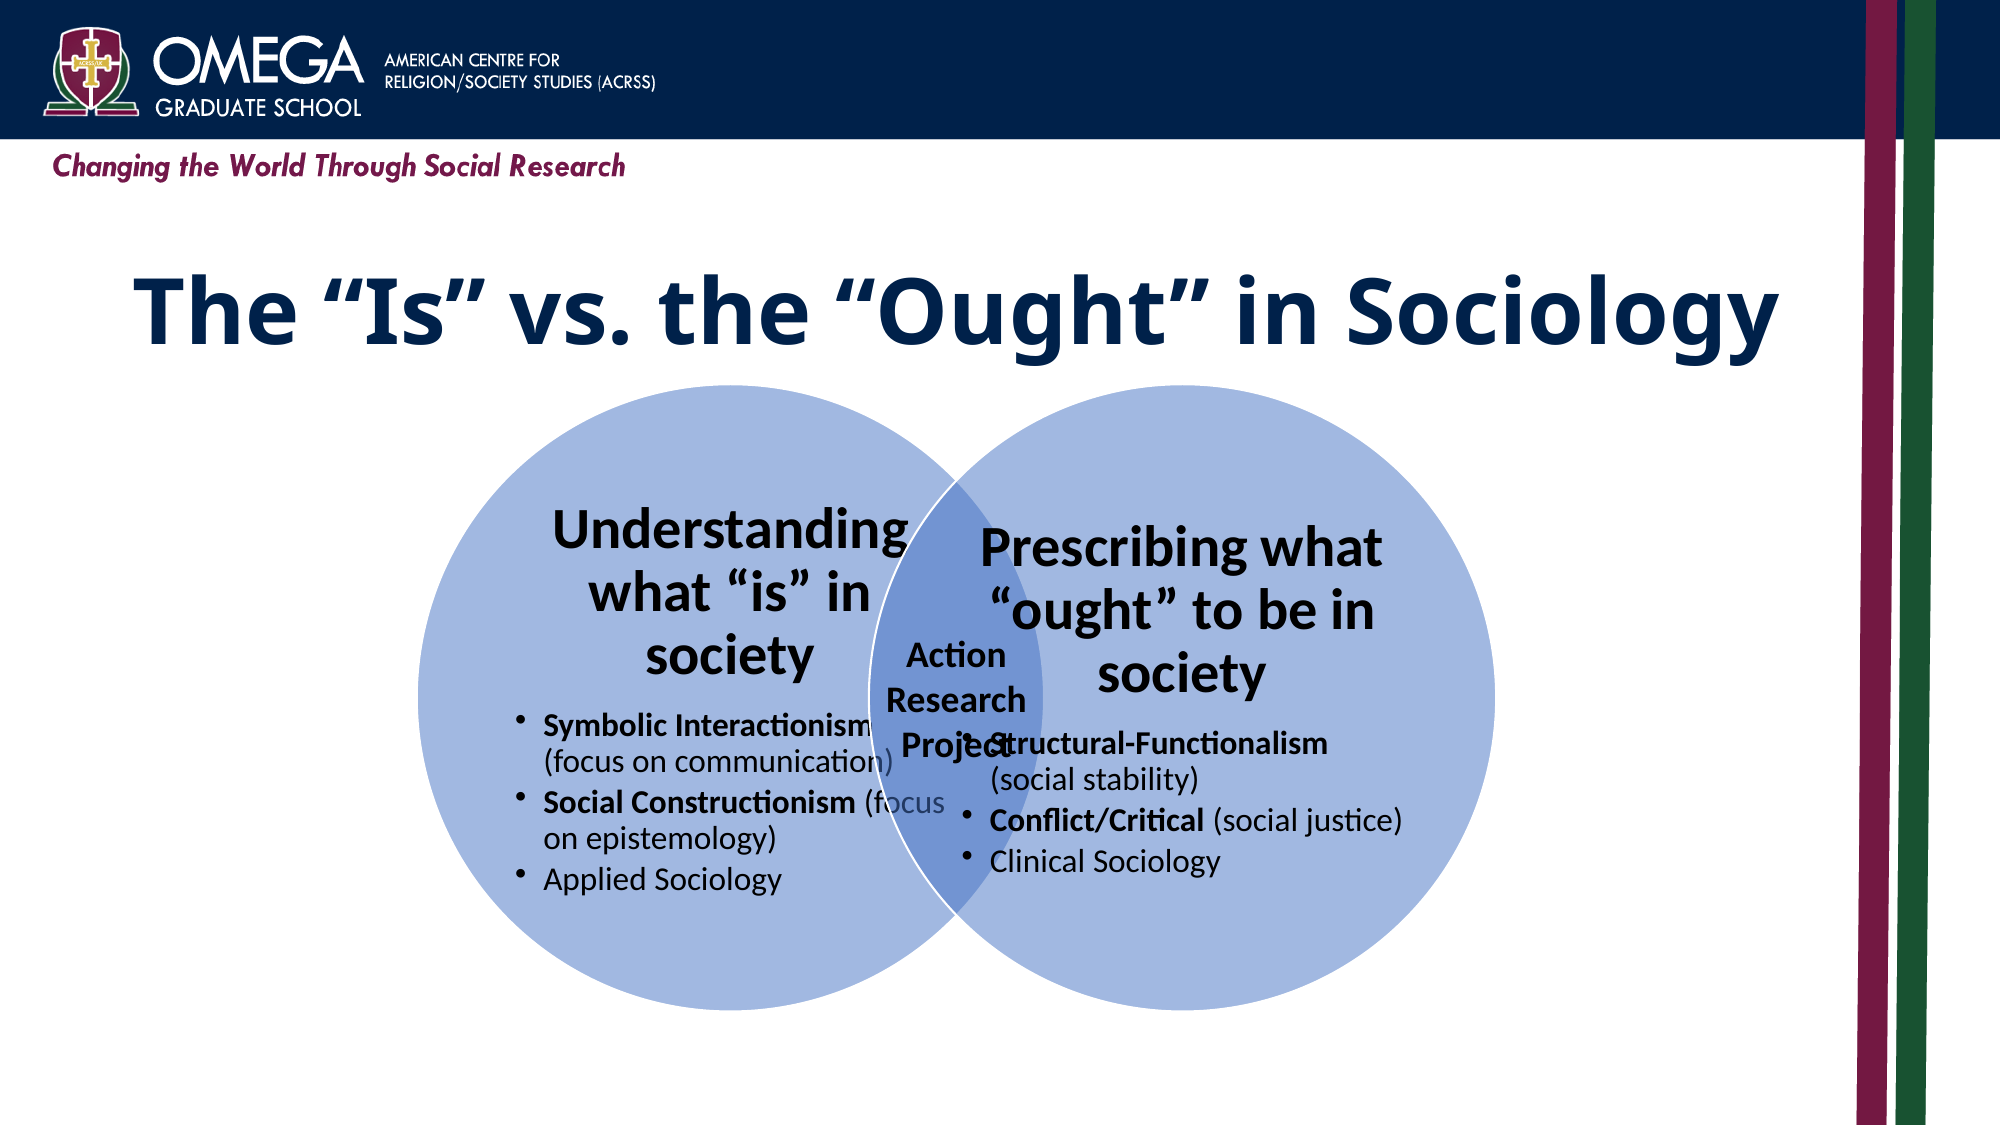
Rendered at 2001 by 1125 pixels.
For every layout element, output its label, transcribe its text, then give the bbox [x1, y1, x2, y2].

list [70, 382, 1843, 1014]
title The “Is” vs. the “Ought” in Sociology [70, 246, 1843, 382]
picture [0, 0, 2000, 1125]
